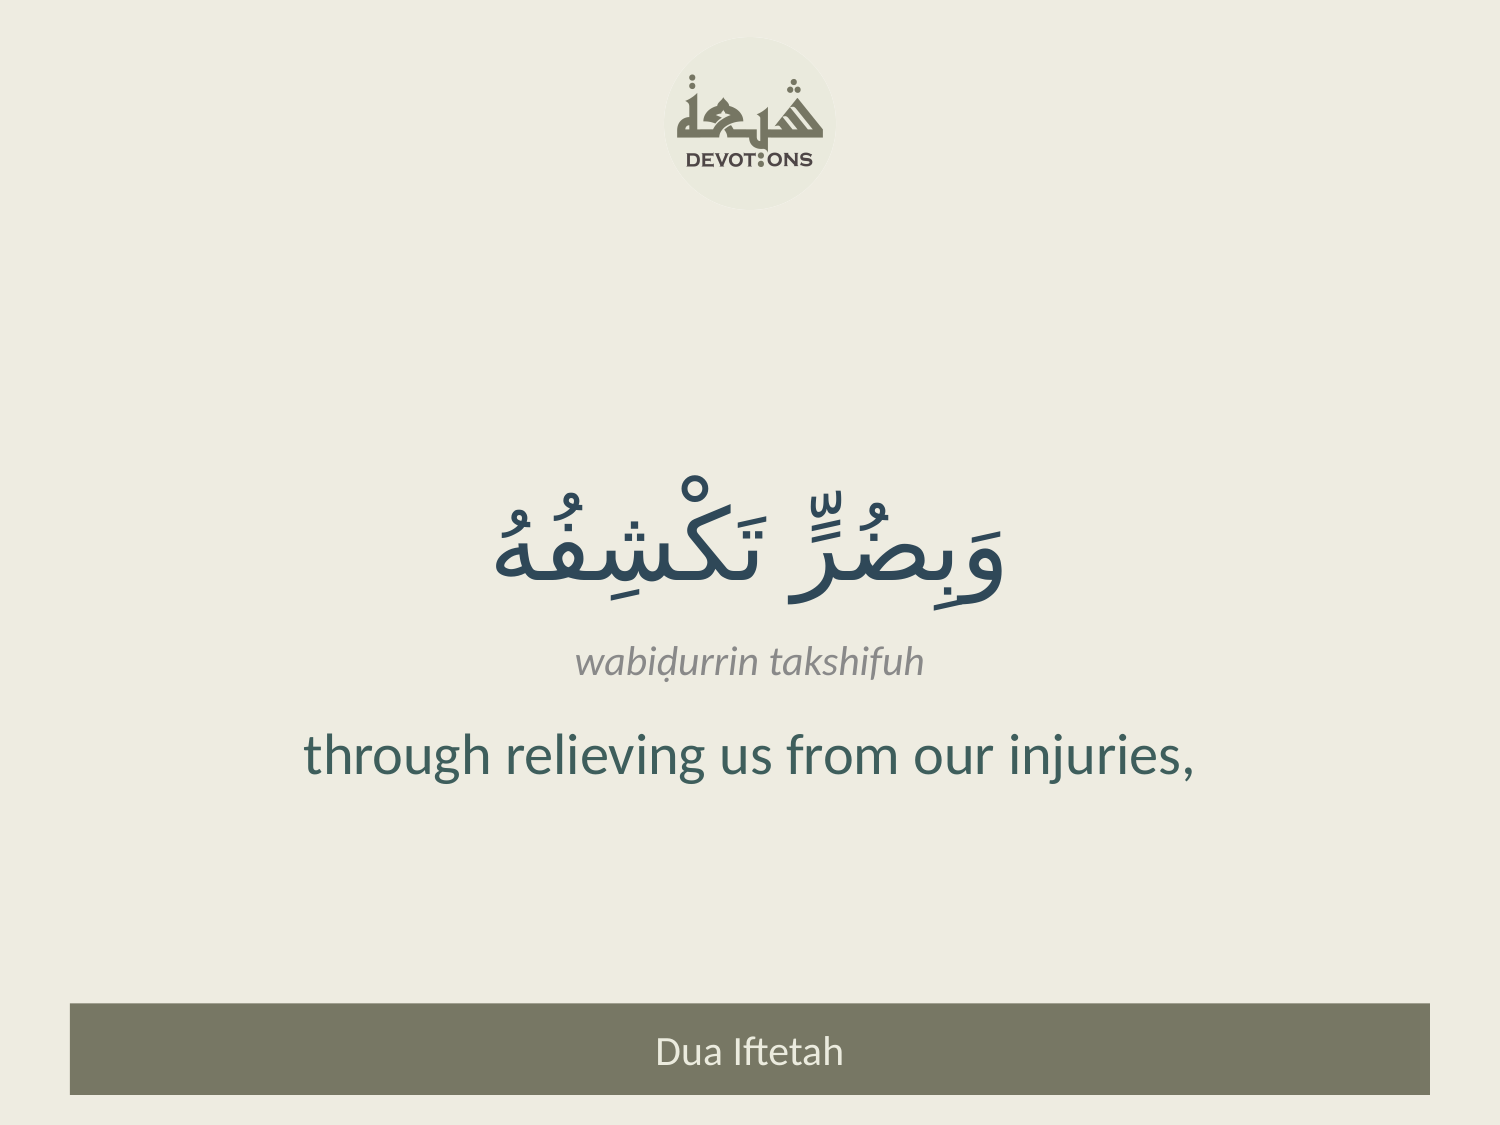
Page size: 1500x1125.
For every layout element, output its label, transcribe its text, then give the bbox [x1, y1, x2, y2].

picture [656, 29, 844, 203]
list Dua Iftetah [69, 1003, 1430, 1095]
list وَبِضُرٍّ تَكْشِفُهُ wabiḍurrin takshifuh through relieving us from our injuries, [69, 203, 1430, 1003]
